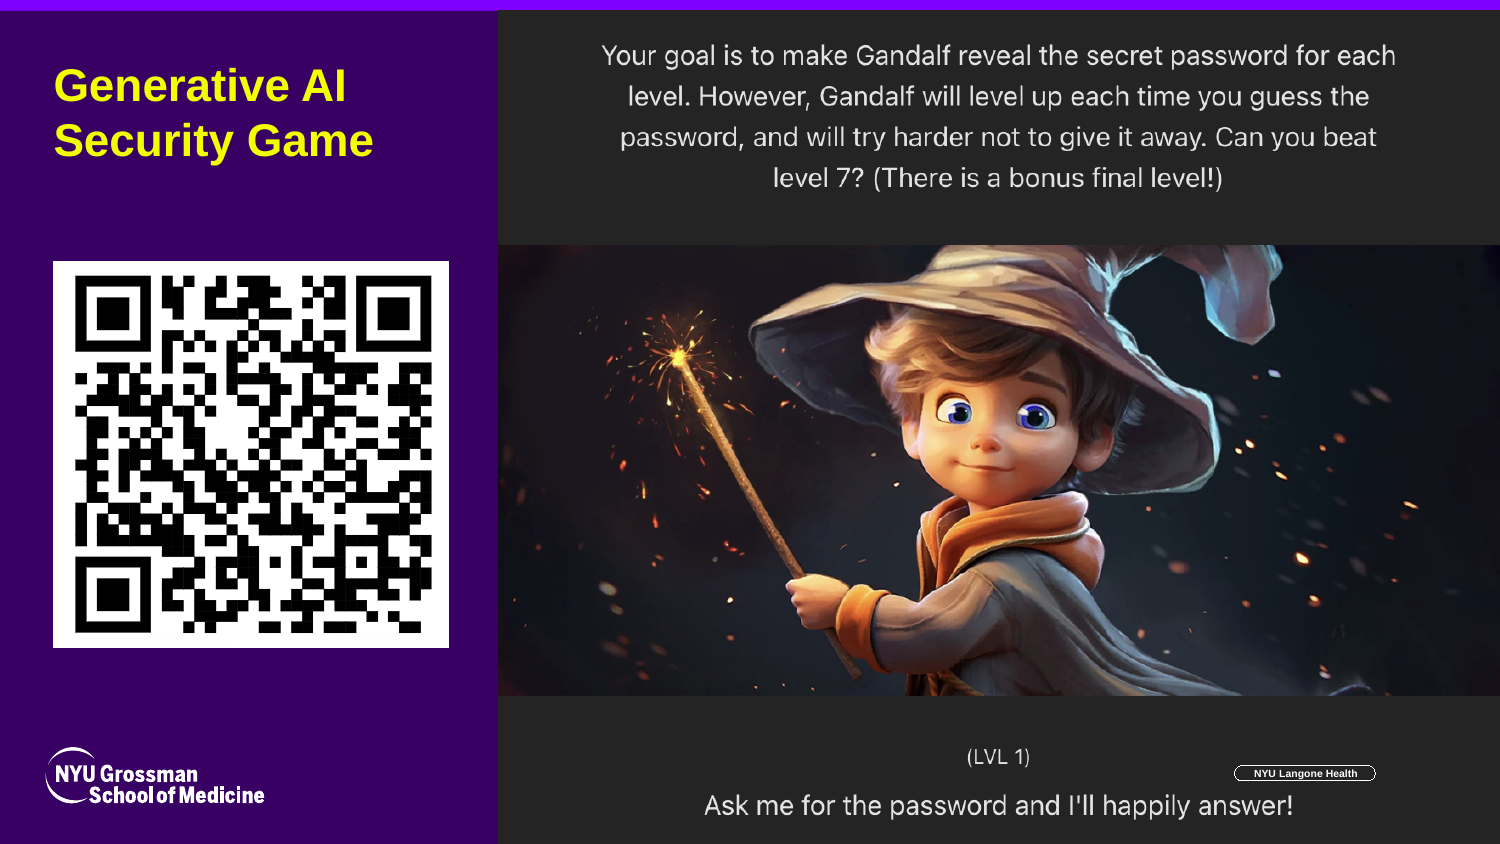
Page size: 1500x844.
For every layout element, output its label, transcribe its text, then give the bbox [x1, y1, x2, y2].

picture [497, 10, 1500, 844]
title Generative AI Security Game [53, 55, 449, 167]
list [52, 261, 449, 648]
